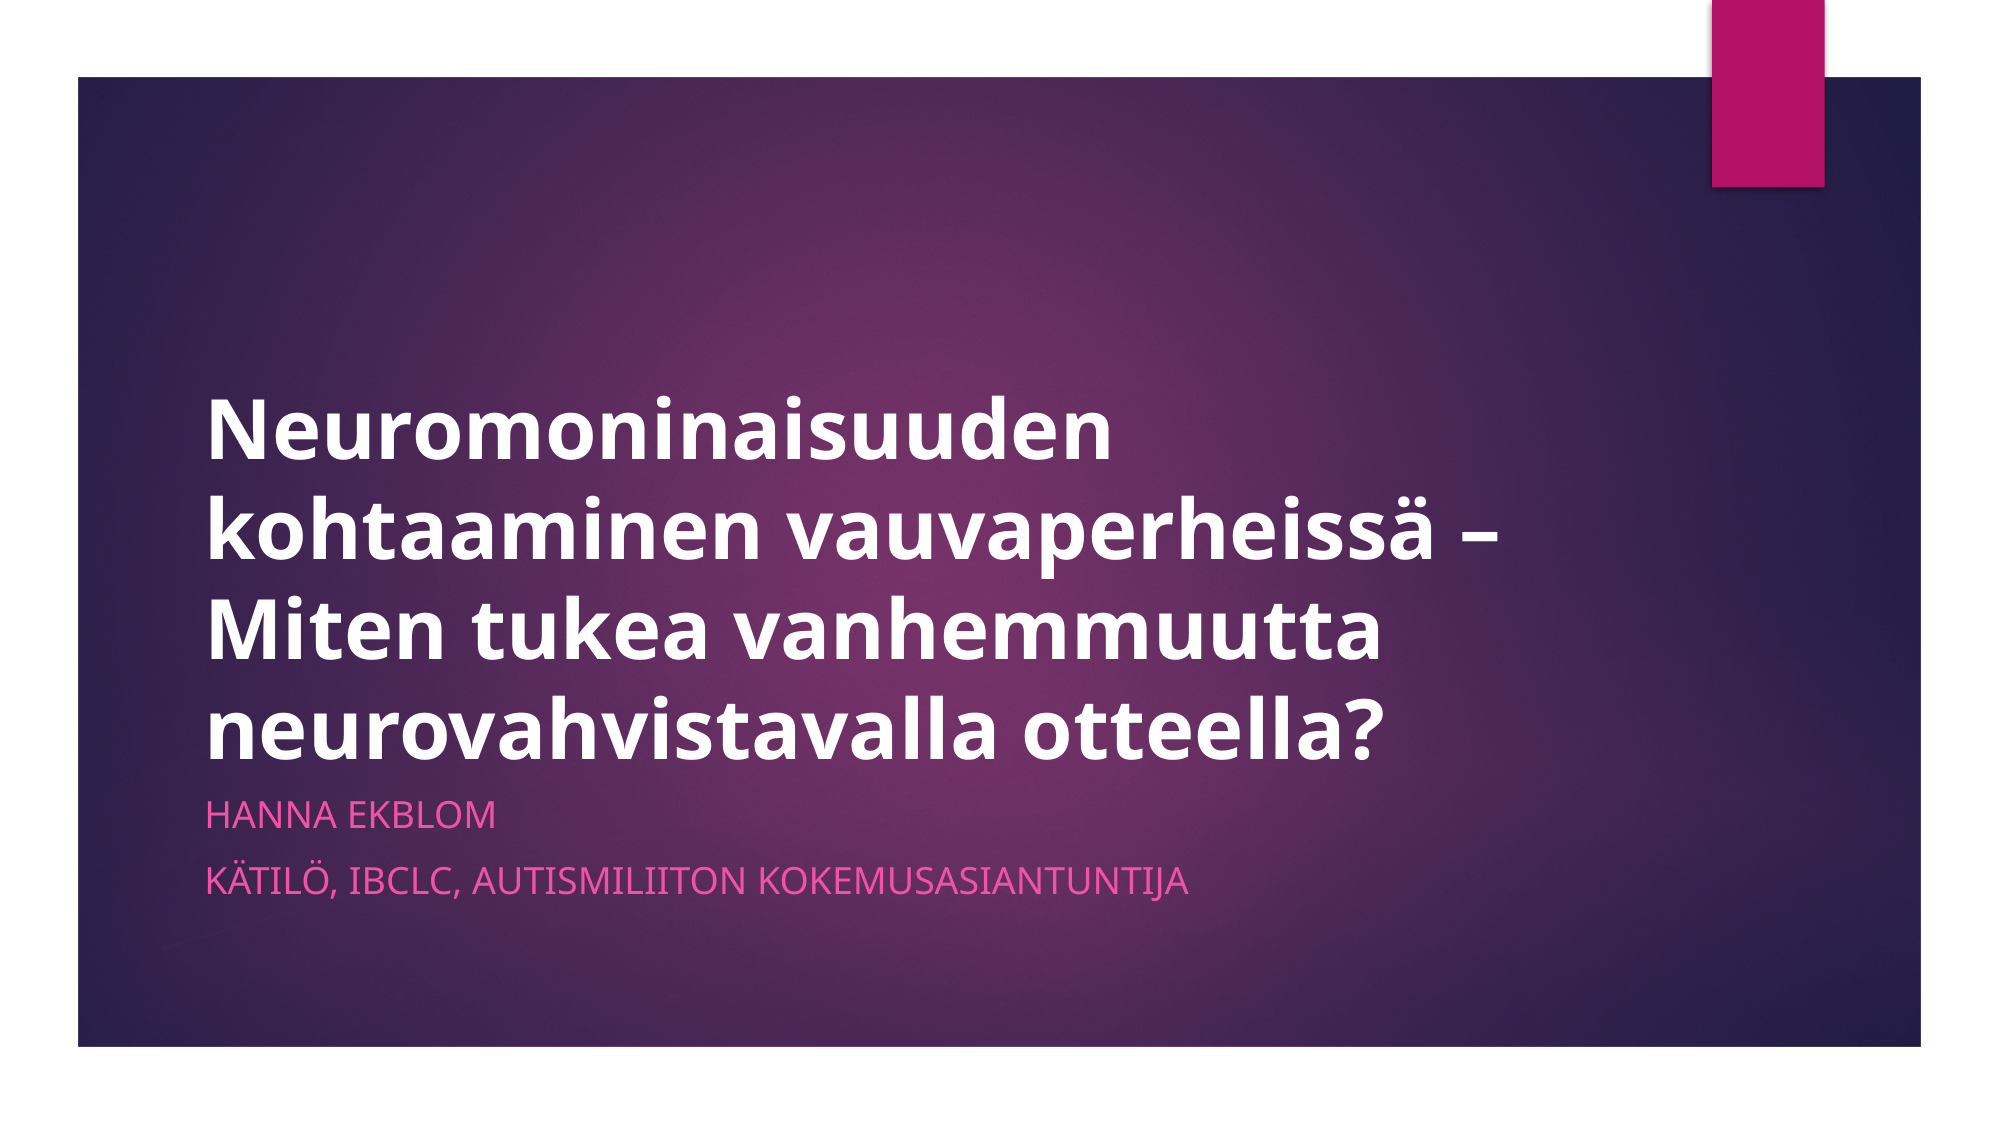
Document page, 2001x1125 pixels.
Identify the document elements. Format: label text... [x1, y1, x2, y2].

title Neuromoninaisuuden kohtaaminen vauvaperheissä – Miten tukea vanhemmuutta neurovahvistavalla otteella? [189, 344, 1638, 783]
subtitle Hanna Ekblom Kätilö, ibclc, autismiliiton kokemusasiantuntija [189, 783, 1638, 925]
